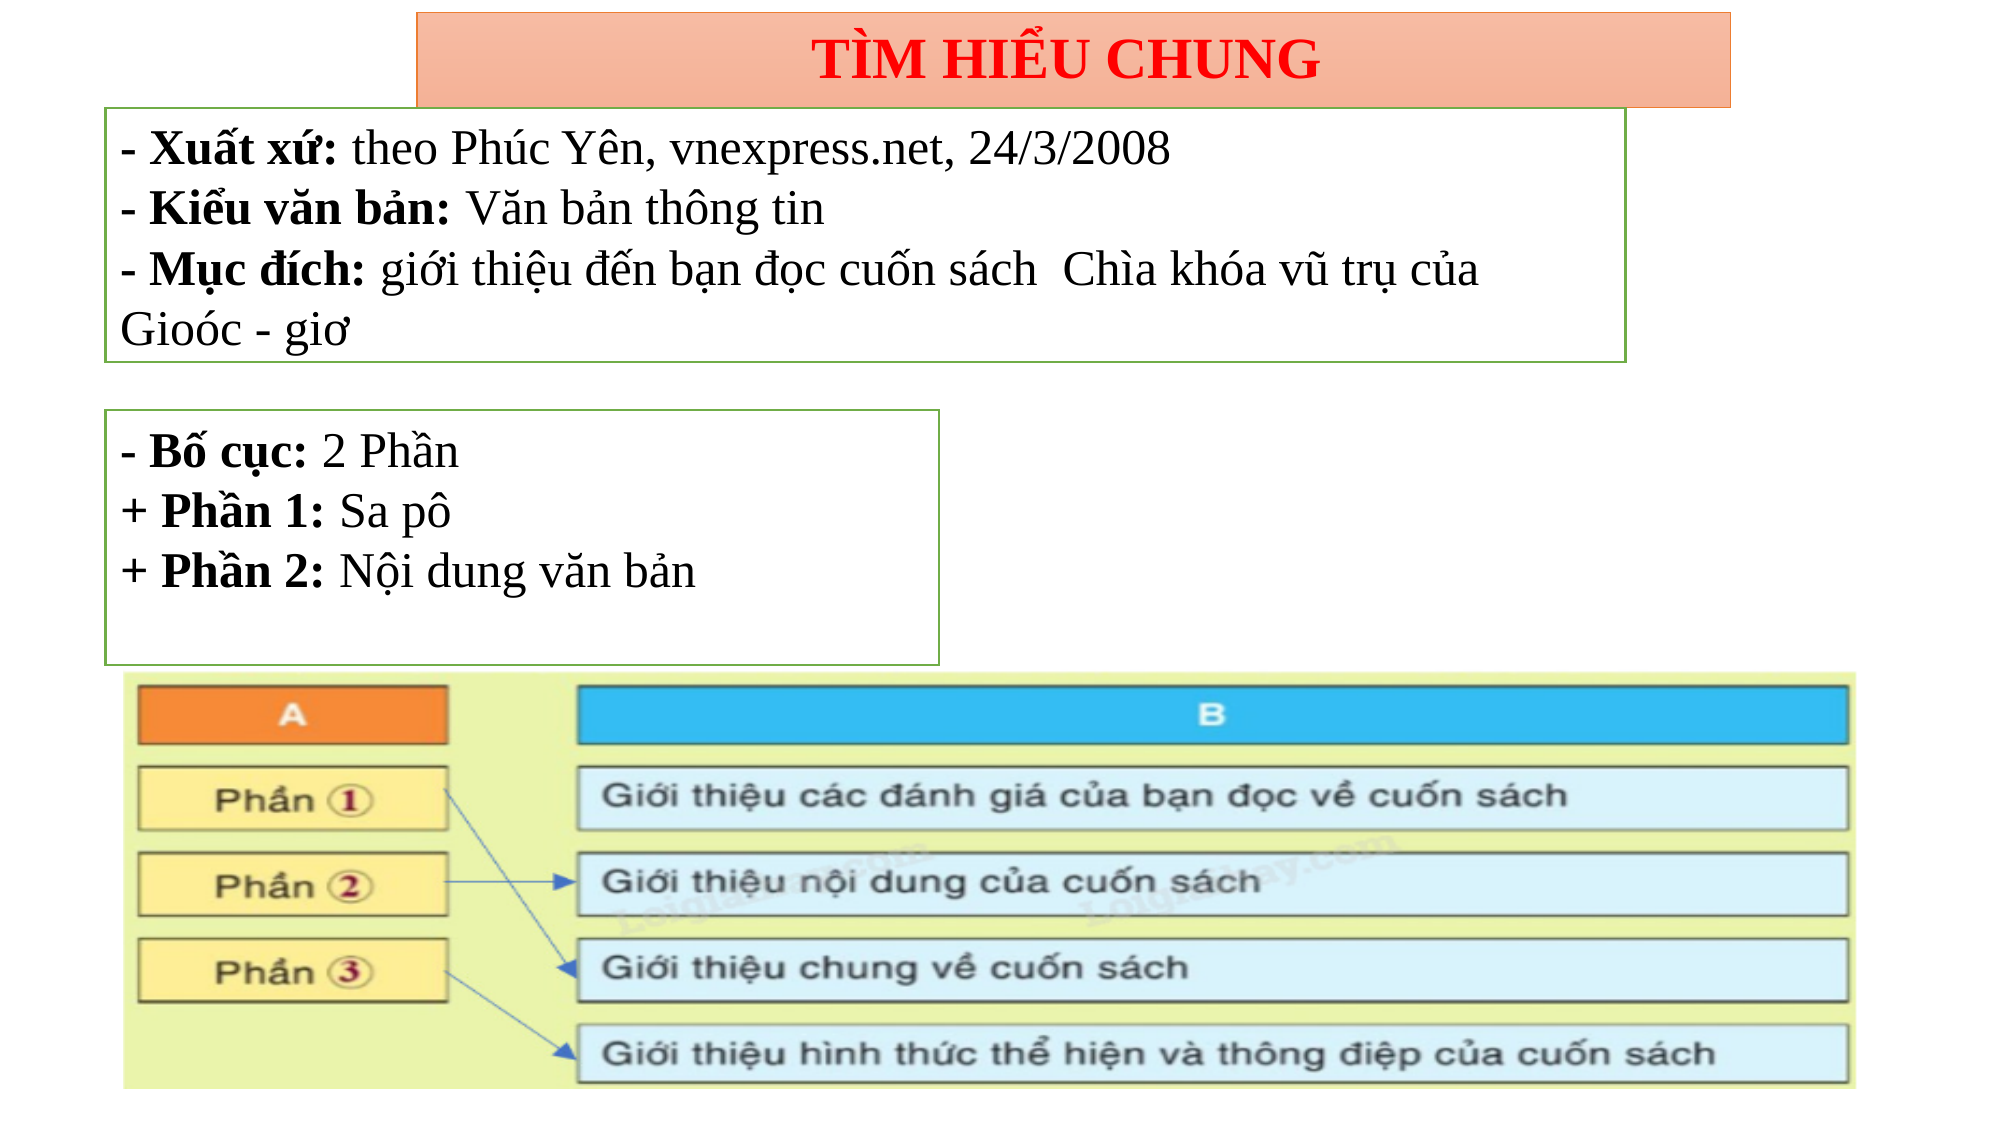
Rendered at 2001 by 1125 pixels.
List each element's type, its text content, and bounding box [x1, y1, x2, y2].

text_box - Xuất xứ: theo Phúc Yên, vnexpress.net, 24/3/2008 - Kiểu văn bản: Văn bản thông tin - Mục đích: giới thiệu đến bạn đọc cuốn sách Chìa khóa vũ trụ của Gioóc - giơ [104, 107, 1627, 363]
title TÌM HIỂU CHUNG [416, 12, 1731, 108]
text_box - Bố cục: 2 Phần + Phần 1: Sa pô + Phần 2: Nội dung văn bản [104, 409, 940, 666]
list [123, 667, 1863, 1089]
